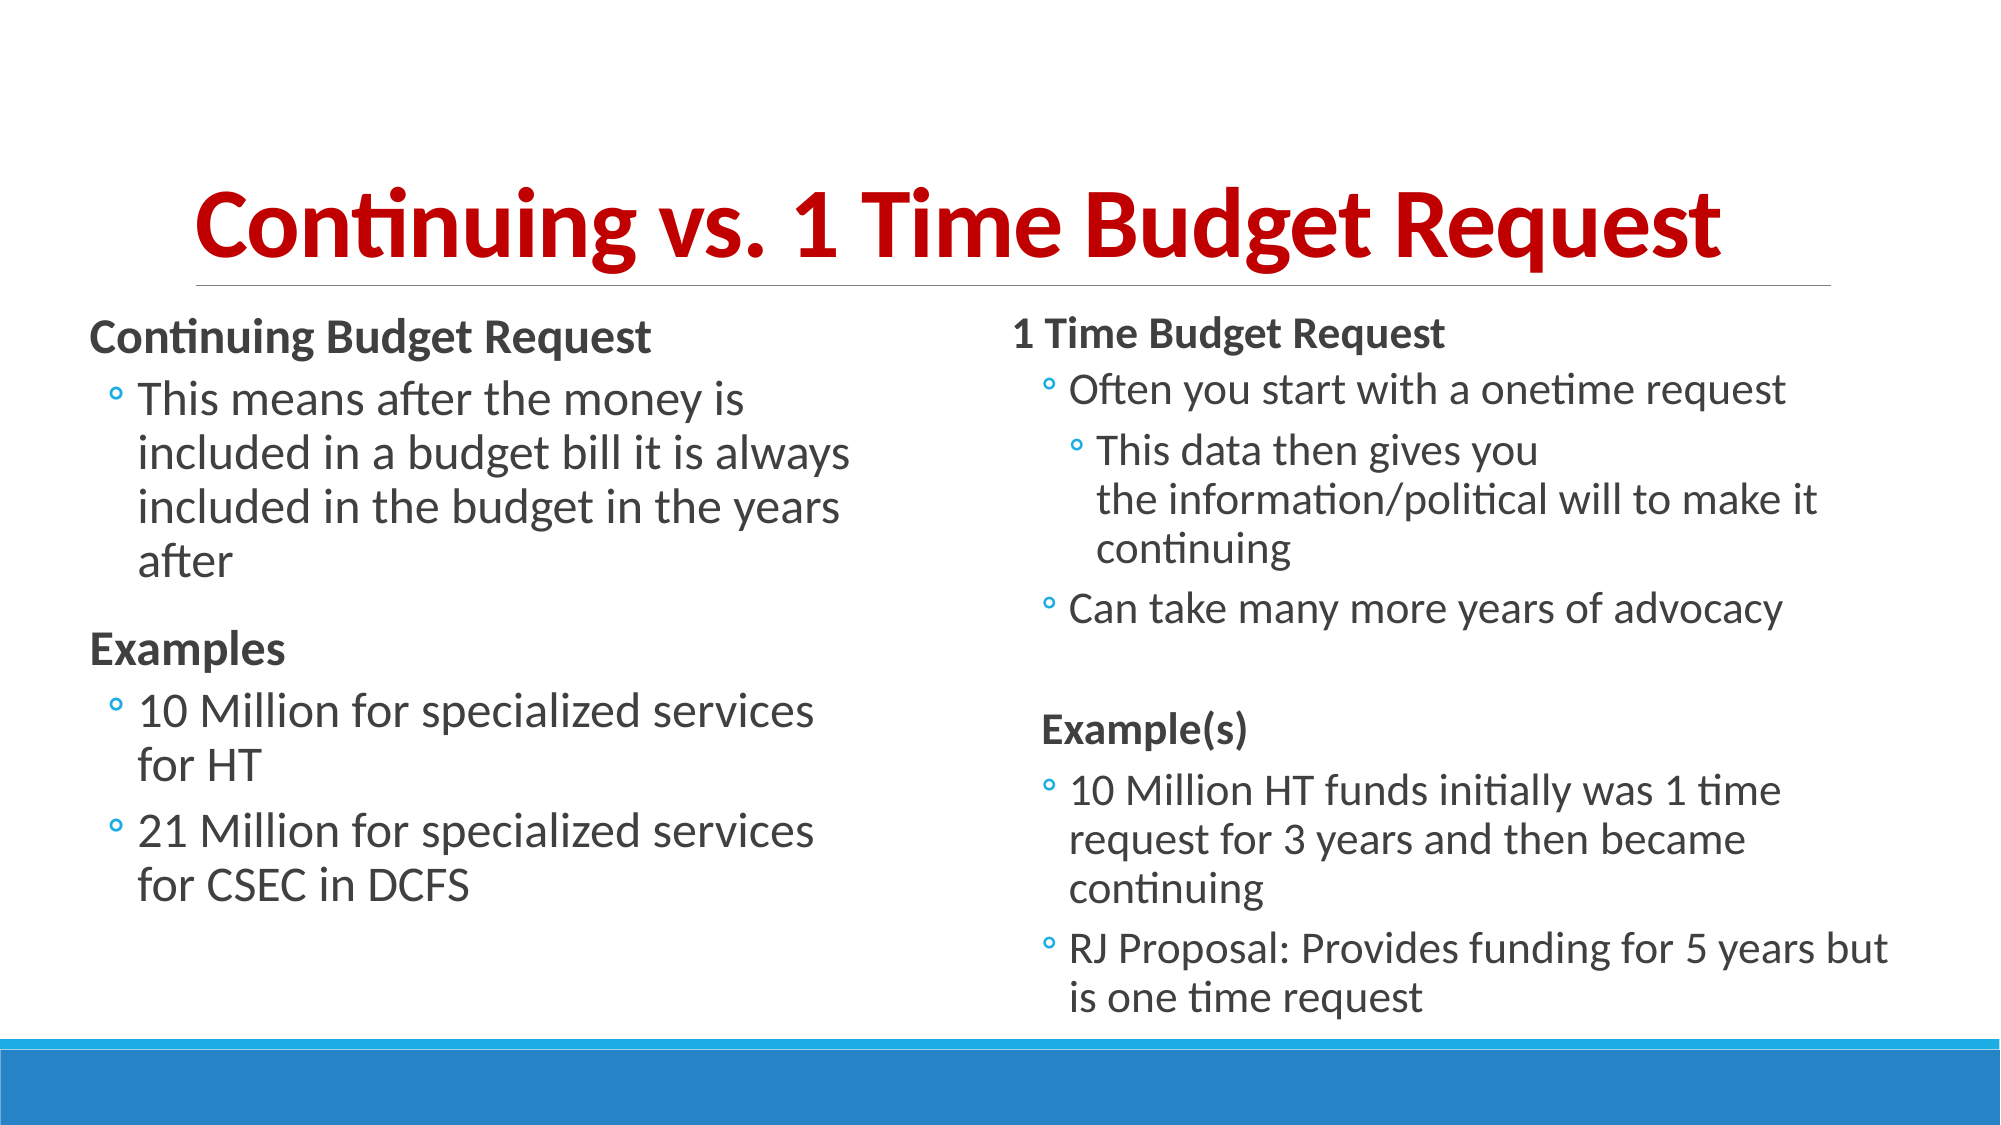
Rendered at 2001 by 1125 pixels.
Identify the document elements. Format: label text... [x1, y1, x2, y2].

title Continuing vs. 1 Time Budget Request [180, 47, 1830, 285]
list 1 Time Budget Request Often you start with a onetime request This data then gives you the information/political will to make it continuing Can take many more years of advocacy Example(s) 10 Million HT funds initially was 1 time request for 3 years and then became continuing RJ Proposal: Provides funding for 5 years but is one time request [996, 301, 1909, 1037]
list Continuing Budget Request This means after the money is included in a budget bill it is always included in the budget in the years after Examples 10 Million for specialized services for HT 21 Million for specialized services for CSEC in DCFS [59, 302, 938, 958]
